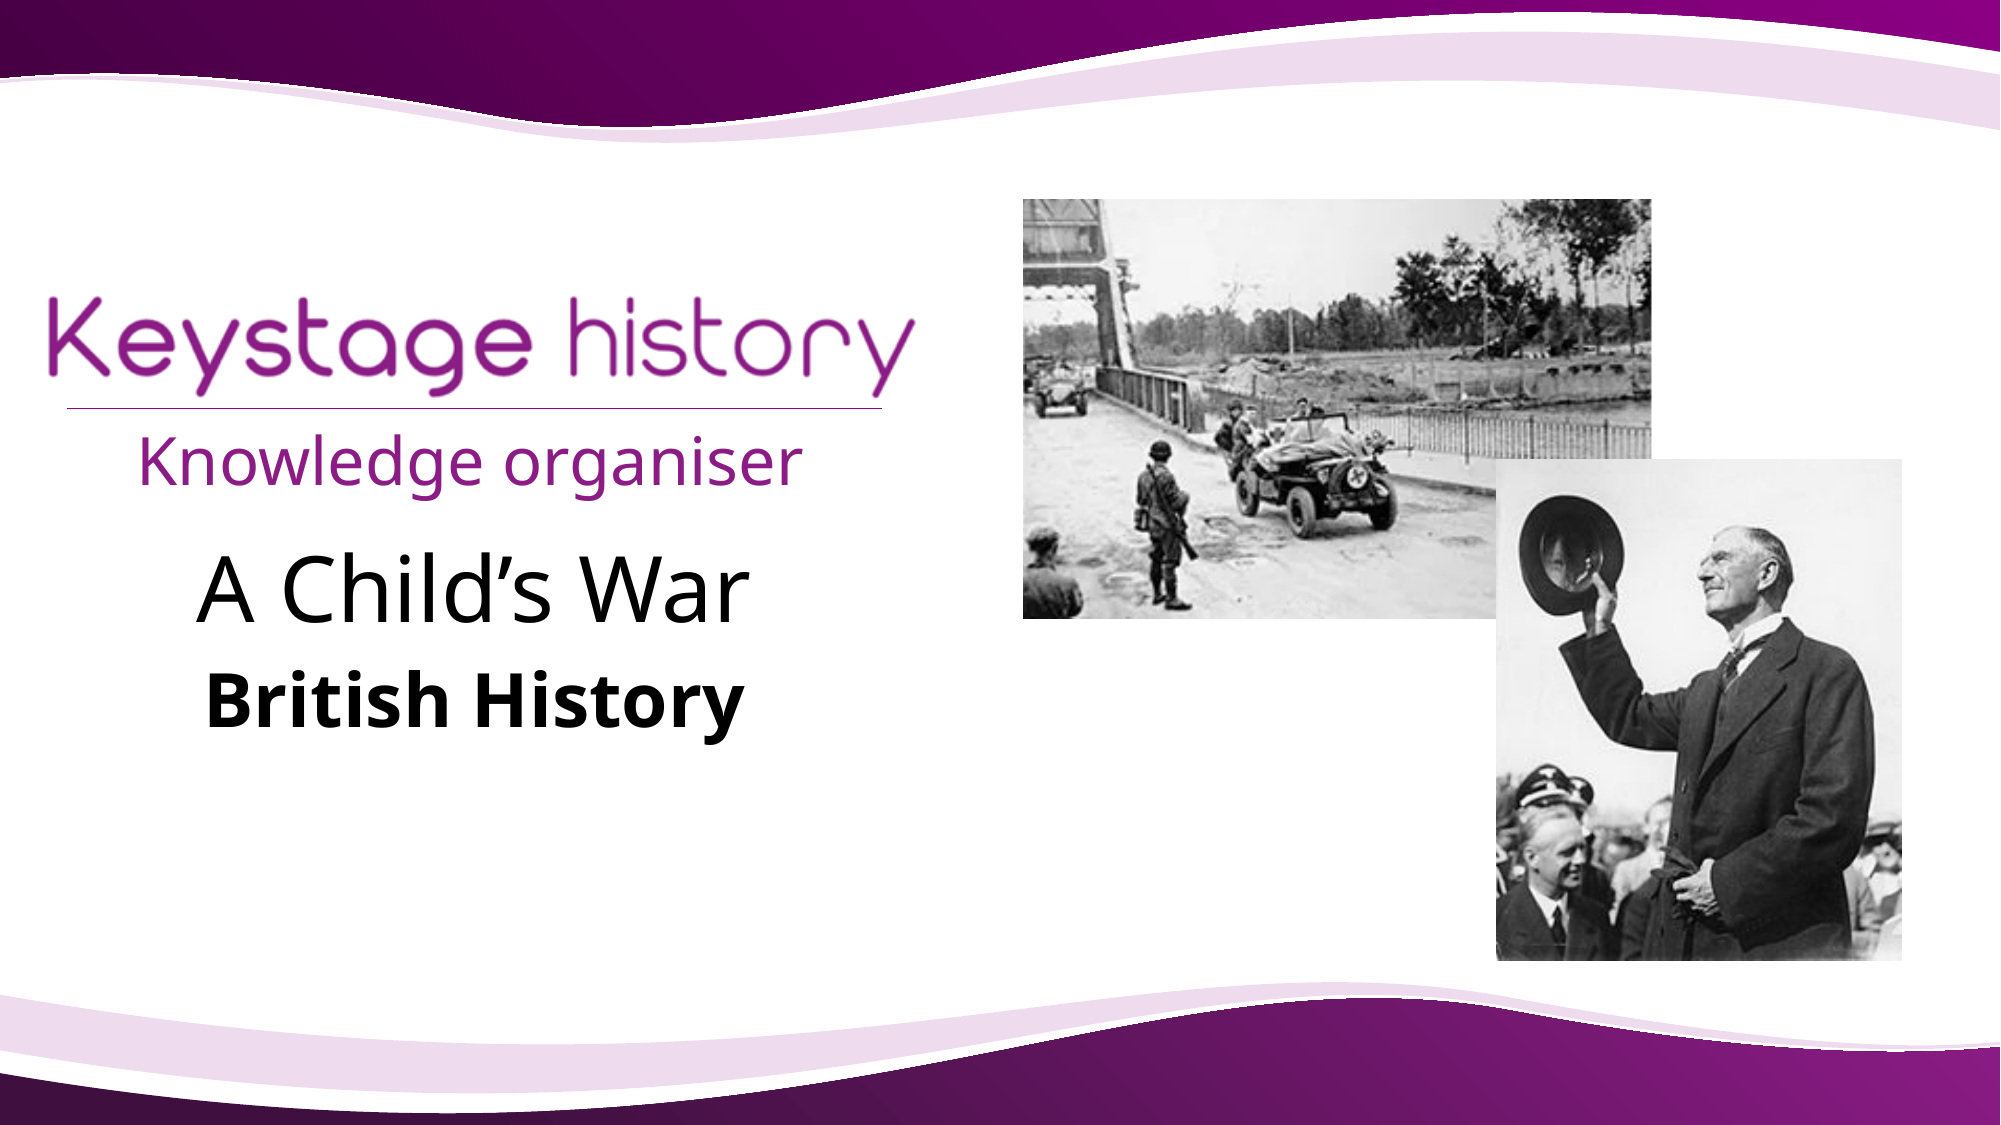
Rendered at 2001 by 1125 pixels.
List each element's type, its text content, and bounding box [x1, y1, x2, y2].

text_box Knowledge organiser [121, 411, 878, 506]
picture [1023, 199, 1902, 961]
list A Child’s War British History [37, 564, 912, 722]
picture [19, 276, 930, 409]
